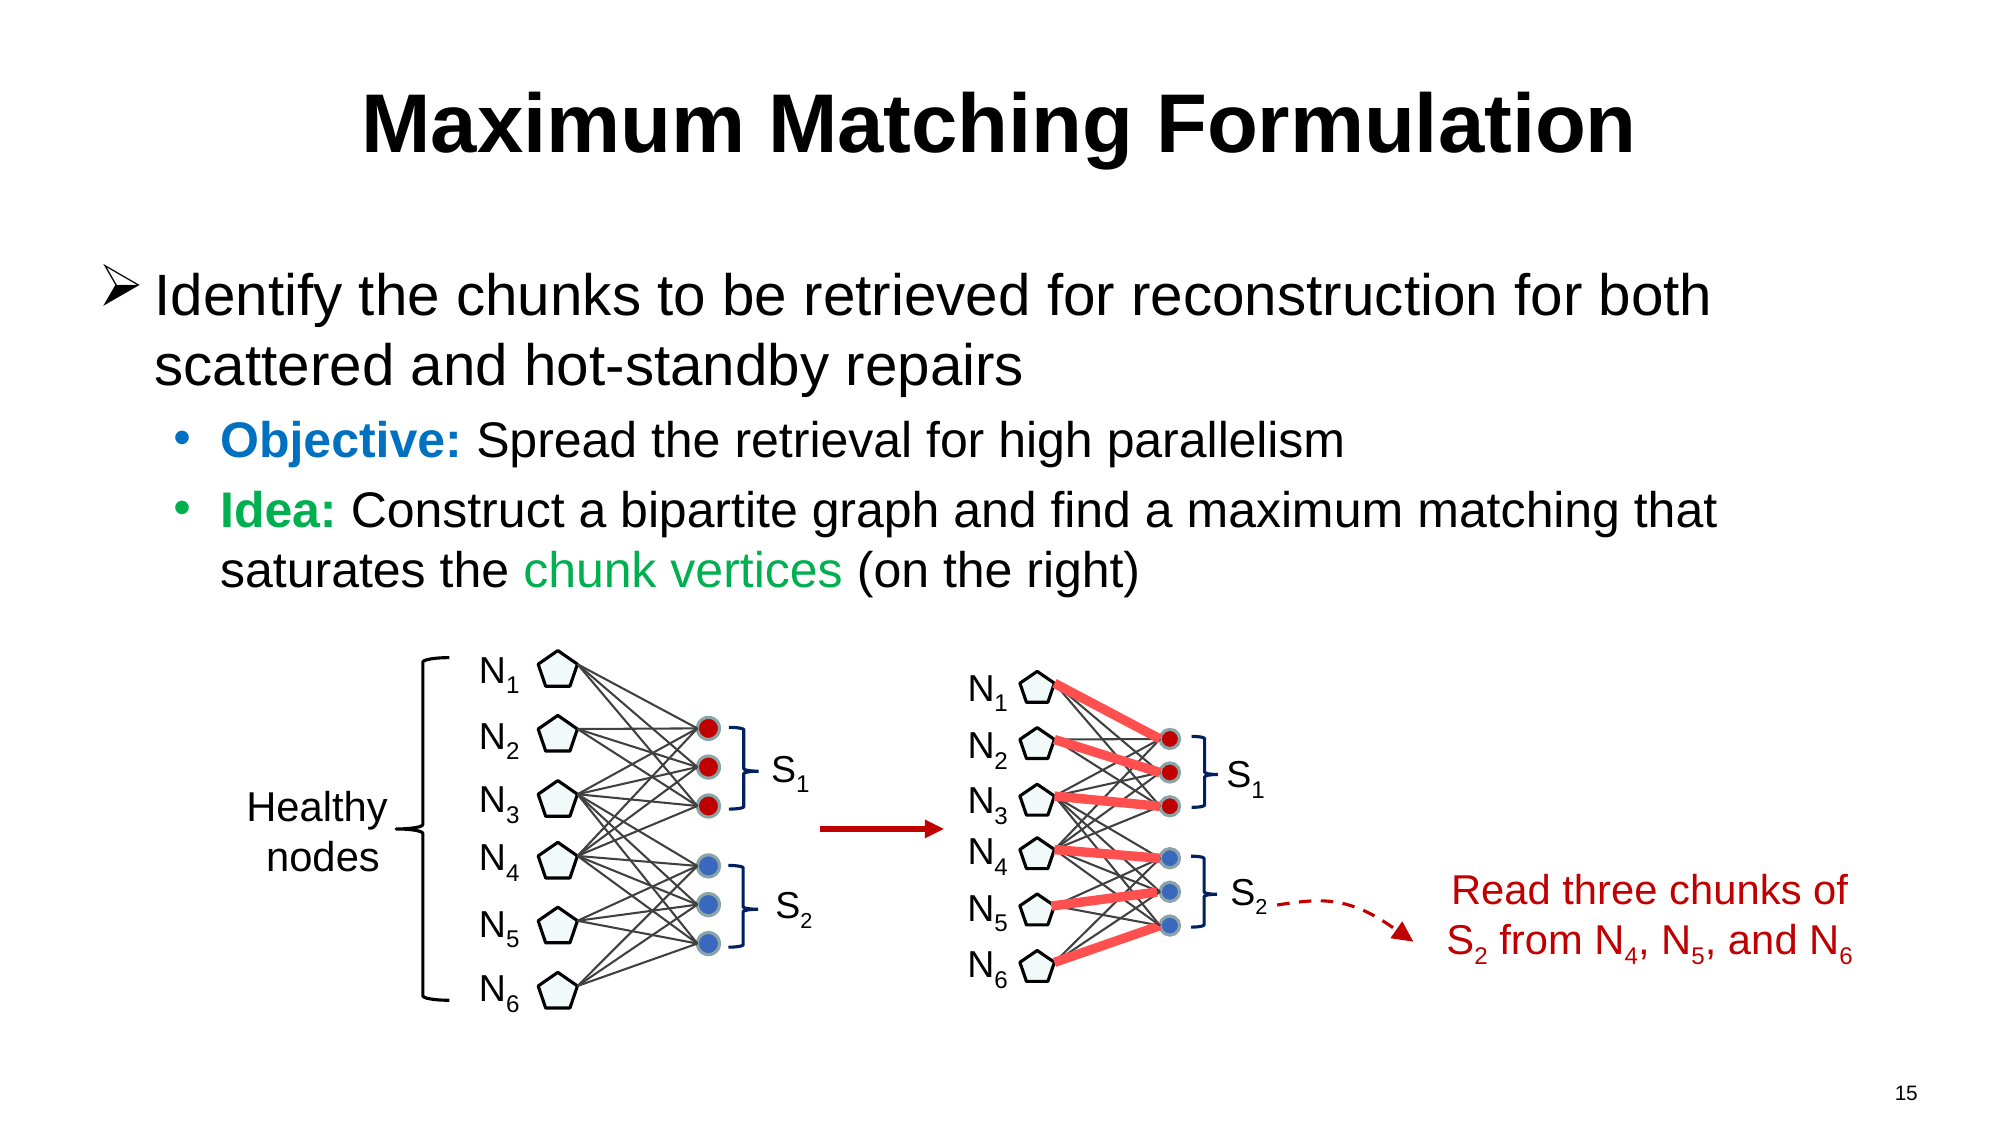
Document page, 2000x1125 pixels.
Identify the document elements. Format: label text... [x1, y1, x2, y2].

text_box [450, 645, 847, 1013]
title Maximum Matching Formulation [99, 24, 1900, 213]
list Identify the chunks to be retrieved for reconstruction for both scattered and hot-standby repairs Objective: Spread the retrieval for high parallelism Idea: Construct a bipartite graph and find a maximum matching that saturates the chunk vertices (on the right) [83, 249, 1883, 1025]
text_box Healthy nodes [223, 785, 423, 875]
text_box [422, 657, 445, 1001]
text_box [944, 667, 1296, 986]
slide_number 15 [1466, 1072, 1933, 1125]
text_box [1300, 900, 1414, 942]
text_box Read three chunks of S2 from N4, N5, and N6 [1410, 843, 1889, 989]
